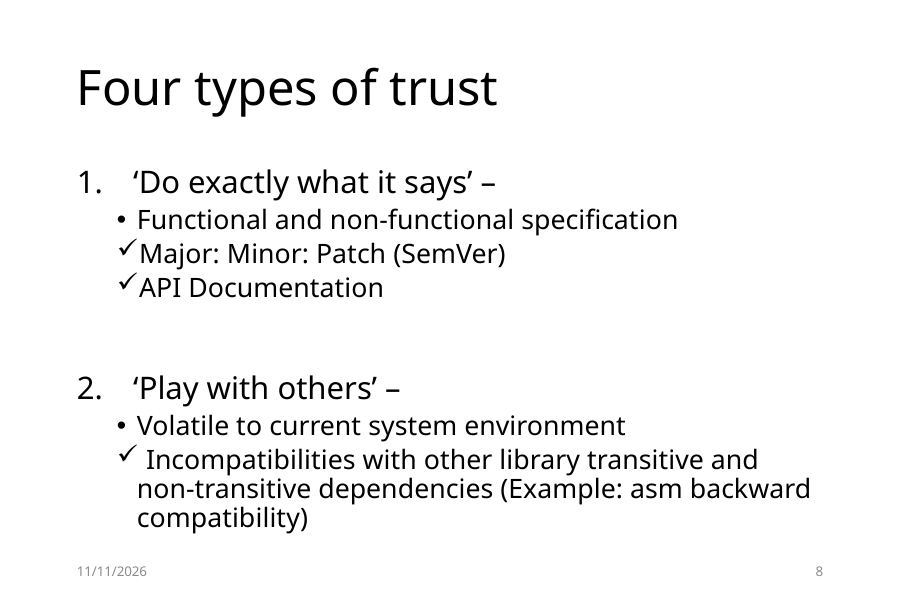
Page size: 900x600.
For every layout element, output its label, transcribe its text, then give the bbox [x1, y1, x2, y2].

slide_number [61, 556, 265, 589]
title Four types of trust [61, 31, 839, 148]
slide_number 8 [635, 556, 839, 589]
list ‘Do exactly what it says’ – Functional and non-functional specification Major: Minor: Patch (SemVer) API Documentation ‘Play with others’ – Volatile to current system environment Incompatibilities with other library transitive and non-transitive dependencies (Example: asm backward compatibility) [61, 159, 839, 541]
